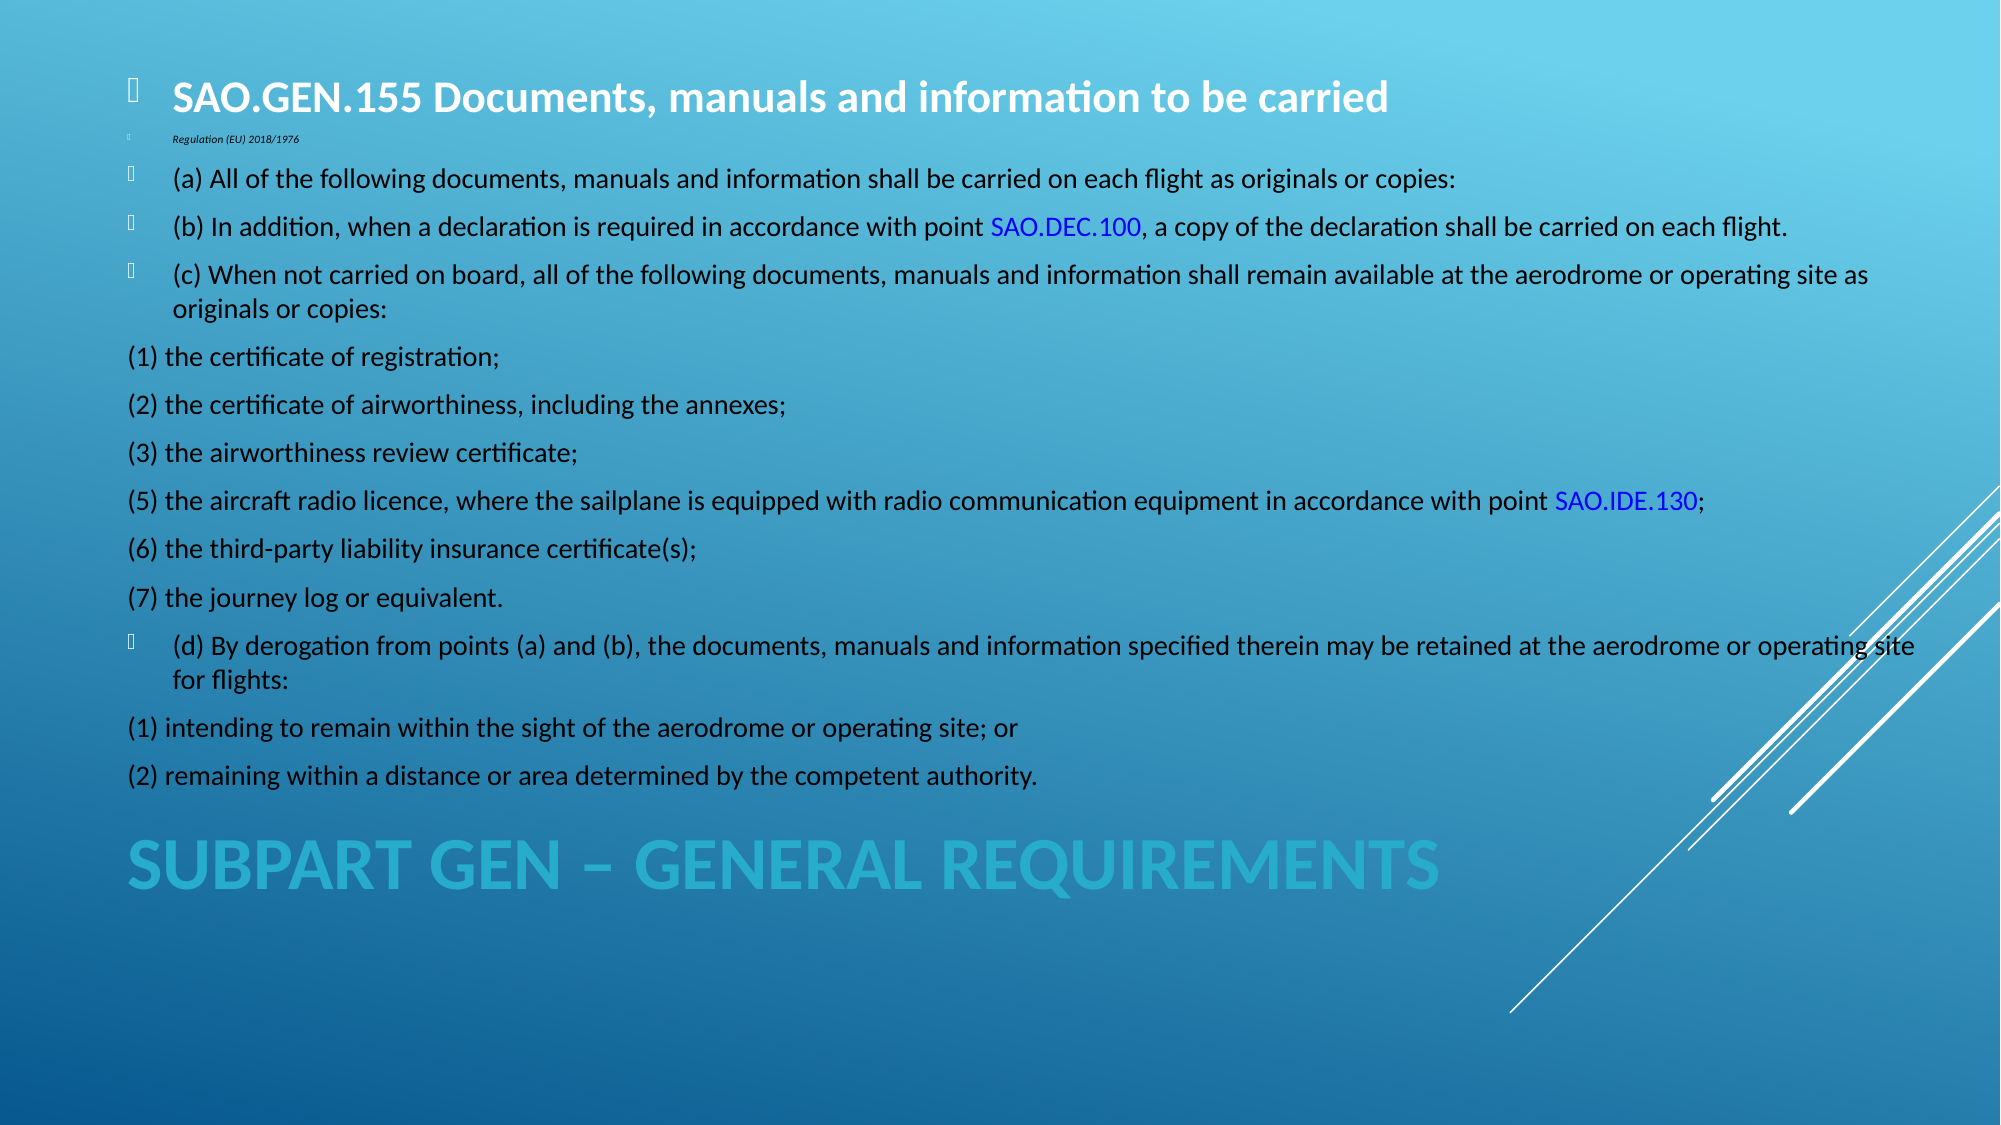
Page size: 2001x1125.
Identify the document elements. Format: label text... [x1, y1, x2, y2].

title SUBPART GEN – GENERAL REQUIREMENTS [112, 802, 1513, 984]
list SAO.GEN.155 Documents, manuals and information to be carried Regulation (EU) 2018/1976 (a) All of the following documents, manuals and information shall be carried on each flight as originals or copies: (b) In addition, when a declaration is required in accordance with point SAO.DEC.100, a copy of the declaration shall be carried on each flight. (c) When not carried on board, all of the following documents, manuals and information shall remain available at the aerodrome or operating site as originals or copies: (1) the certificate of registration; (2) the certificate of airworthiness, including the annexes; (3) the airworthiness review certificate; (5) the aircraft radio licence, where the sailplane is equipped with radio communication equipment in accordance with point SAO.IDE.130; (6) the third-party liability insurance certificate(s); (7) the journey log or equivalent. (d) By derogation from points (a) and (b), the documents, manuals and information specified therein may be retained at the aerodrome or operating site for flights: (1) intending to remain within the sight of the aerodrome or operating site; or (2) remaining within a distance or area determined by the competent authority. [112, 55, 1962, 802]
